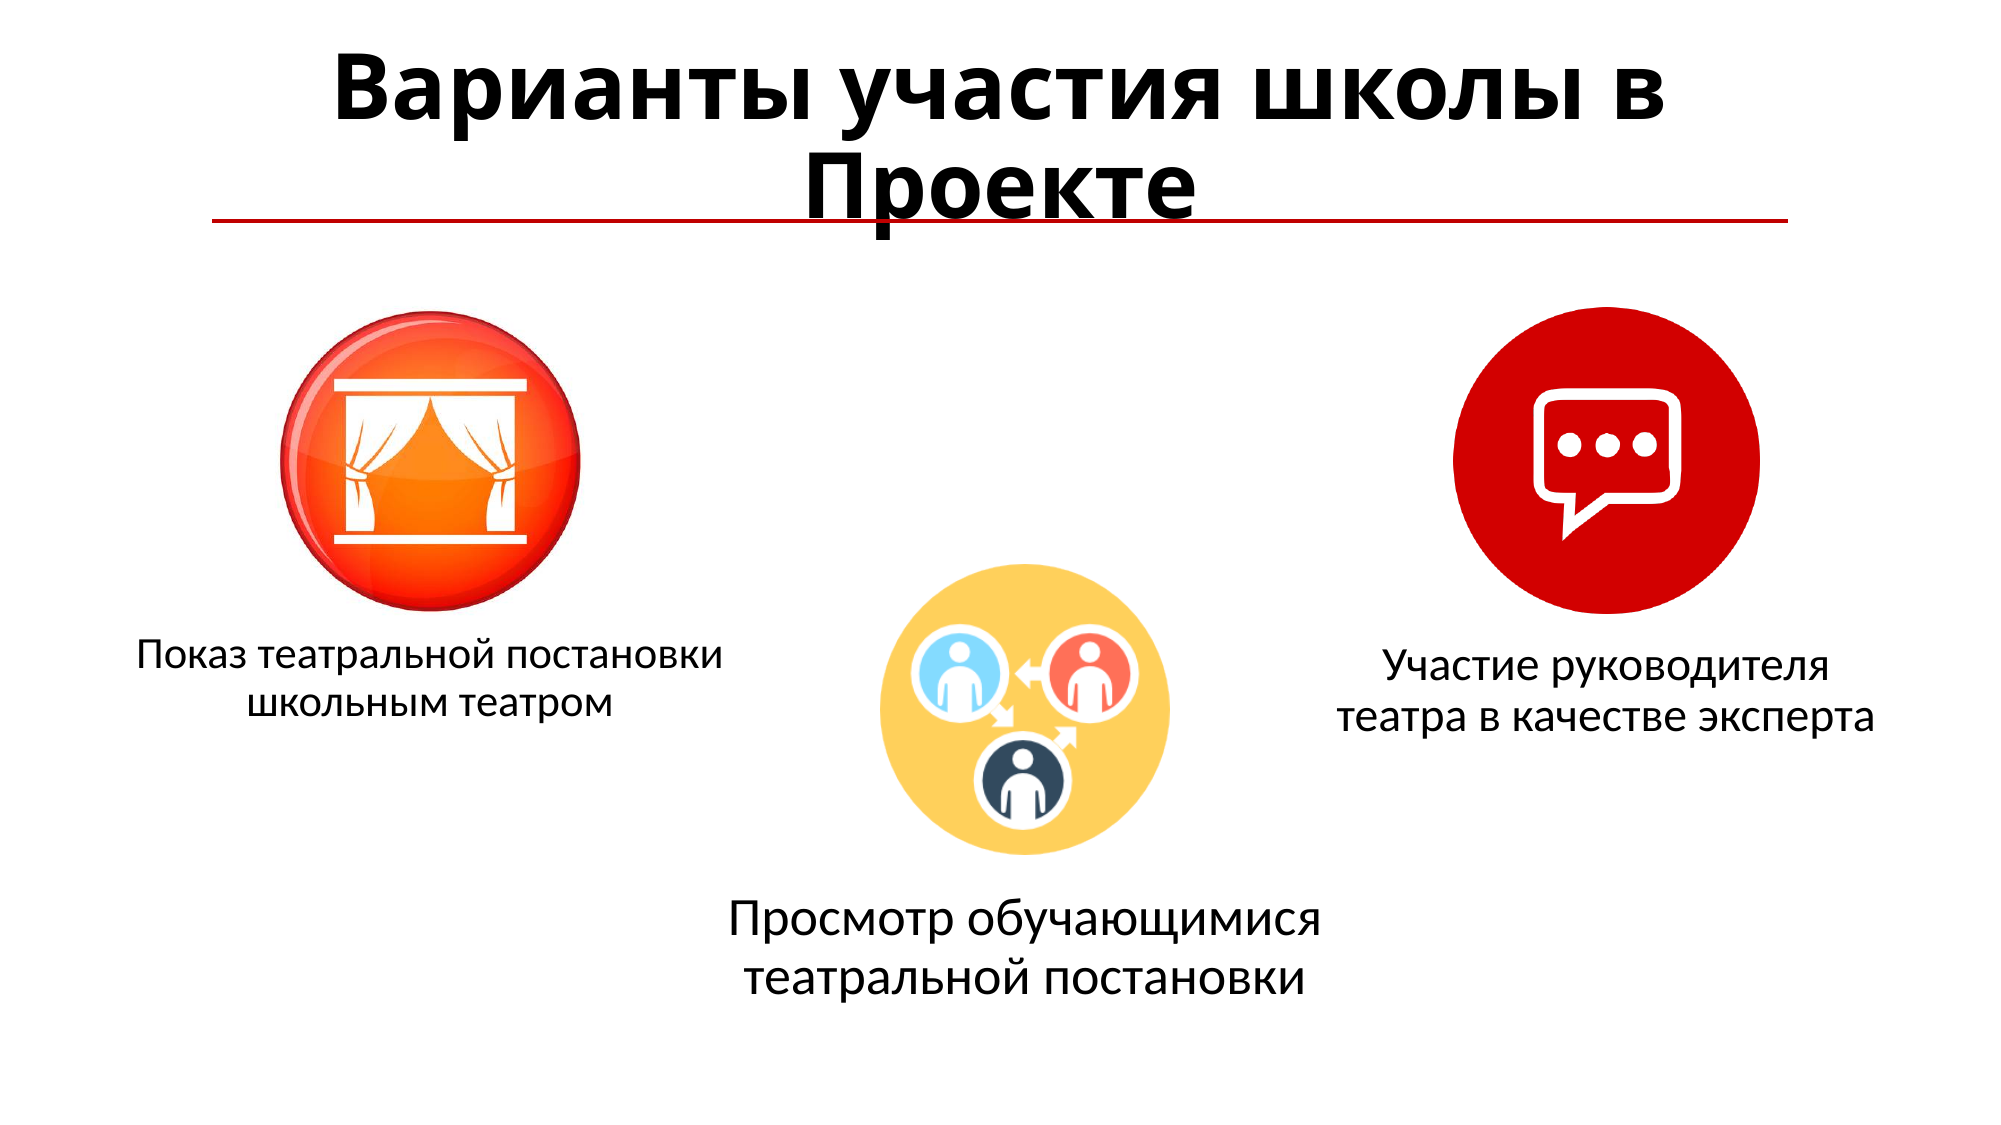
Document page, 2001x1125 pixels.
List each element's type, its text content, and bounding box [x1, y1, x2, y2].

picture [1453, 307, 1760, 615]
text_box Просмотр обучающимися театральной постановки [703, 881, 1347, 1037]
text_box Участие руководителя театра в качестве эксперта [1320, 631, 1893, 791]
title Варианты участия школы в Проекте [137, 30, 1863, 249]
list Показ театральной постановки школьным театром [108, 622, 752, 777]
picture [880, 564, 1170, 855]
picture [263, 294, 597, 628]
